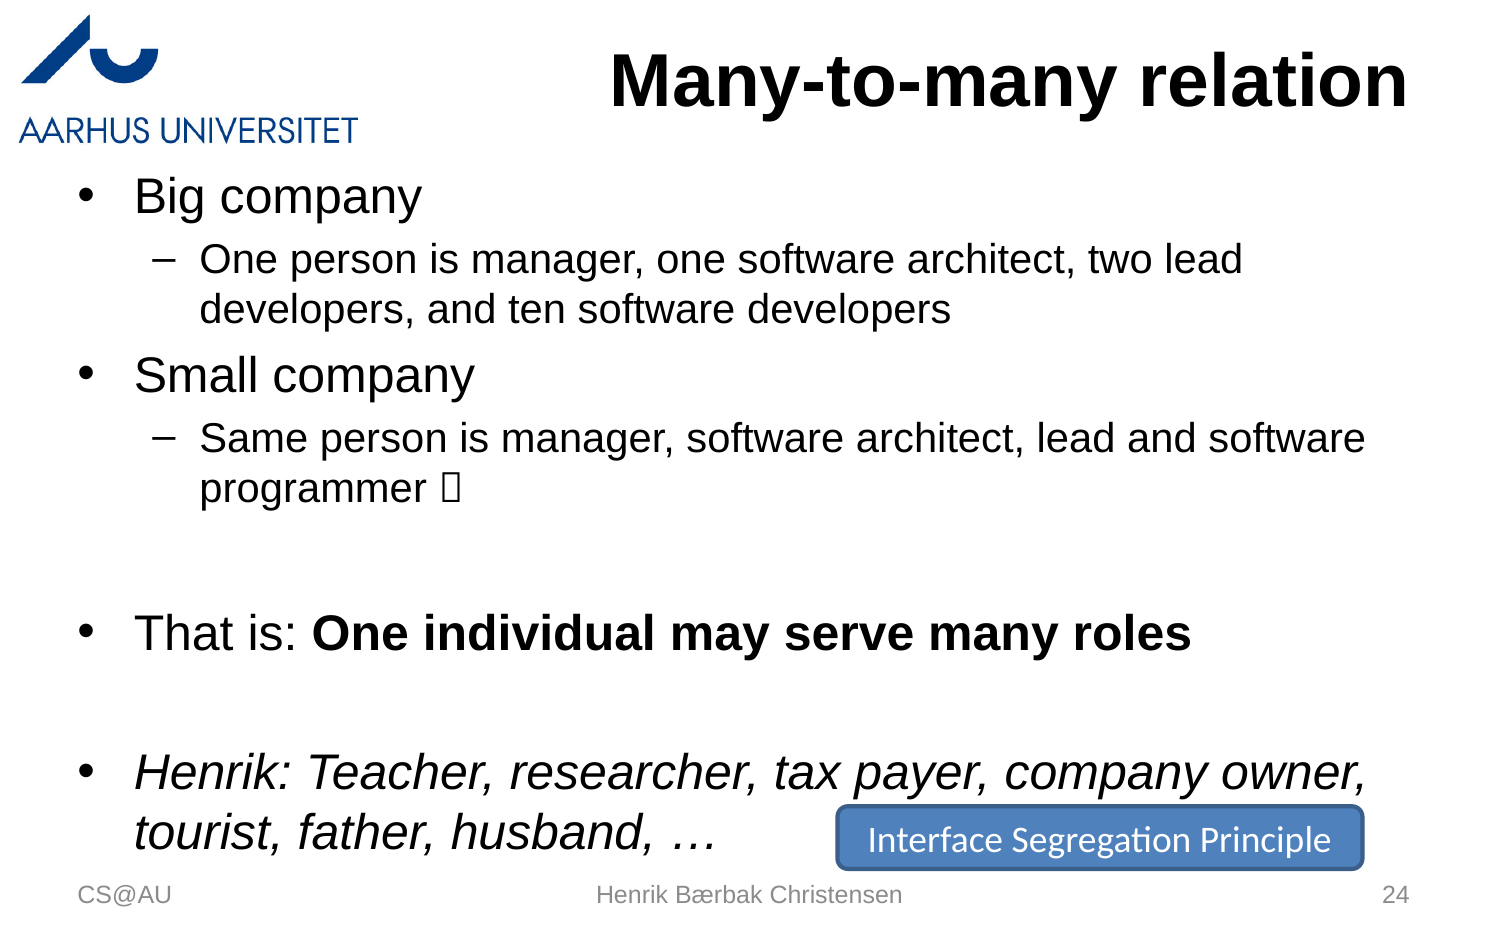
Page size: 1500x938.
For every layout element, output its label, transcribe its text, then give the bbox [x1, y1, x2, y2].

slide_number CS@AU [62, 868, 413, 919]
title Many-to-many relation [75, 27, 1425, 125]
list Big company One person is manager, one software architect, two lead developers, and ten software developers Small company Same person is manager, software architect, lead and software programmer  That is: One individual may serve many roles Henrik: Teacher, researcher, tax payer, company owner, tourist, father, husband, … [62, 156, 1425, 865]
text_box Interface Segregation Principle [835, 804, 1365, 872]
slide_number 24 [1074, 868, 1425, 919]
footer Henrik Bærbak Christensen [512, 868, 988, 919]
picture [14, 9, 358, 146]
